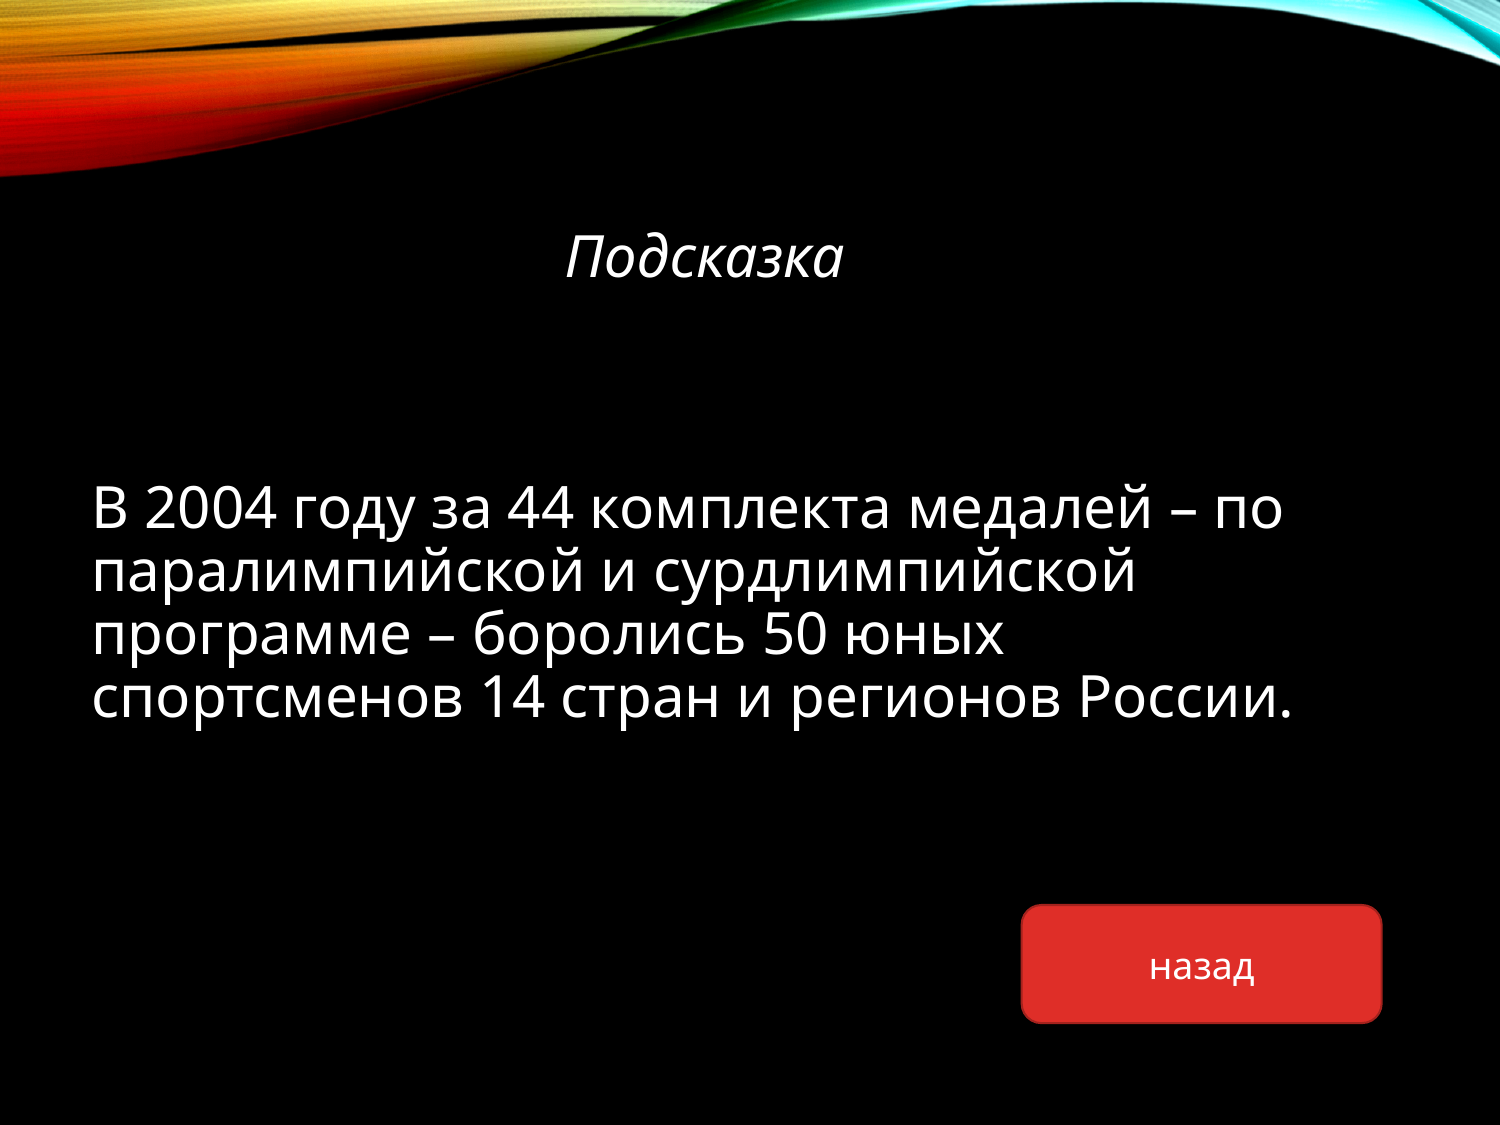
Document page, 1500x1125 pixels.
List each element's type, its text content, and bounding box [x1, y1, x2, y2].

text_box назад [1020, 903, 1383, 1025]
list Подсказка В 2004 году за 44 комплекта медалей – по паралимпийской и сурдлимпийской программе – боролись 50 юных спортсменов 14 стран и регионов России. [76, 219, 1382, 888]
picture [0, 0, 1500, 178]
